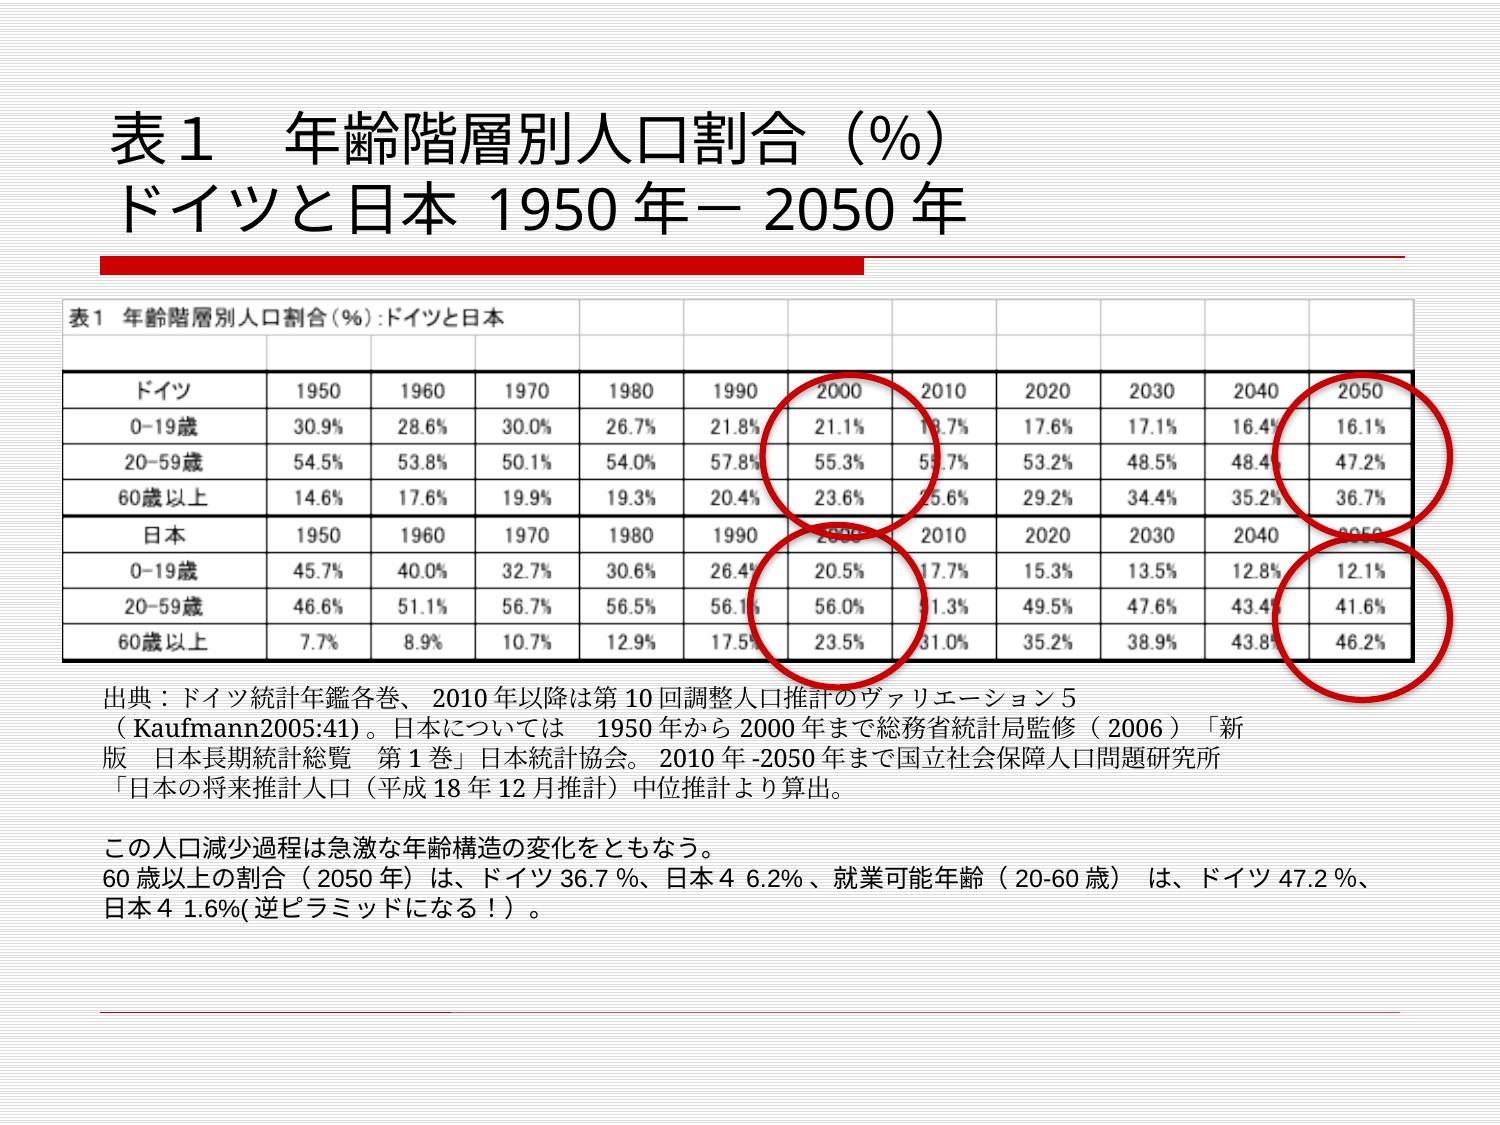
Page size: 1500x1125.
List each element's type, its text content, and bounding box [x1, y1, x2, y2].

text_box [1419, 393, 1451, 520]
text_box [783, 671, 892, 689]
text_box 出典：ドイツ統計年鑑各巻、2010年以降は第10回調整人口推計のヴァリエーション５（Kaufmann2005:41)。日本については 1950年から2000年まで総務省統計局監修（2006）「新版 日本長期統計総覧 第1巻」日本統計協会。2010年-2050年まで国立社会保障人口問題研究所 「日本の将来推計人口（平成18年12月推計）中位推計より算出。 [87, 674, 1263, 810]
text_box この人口減少過程は急激な年齢構造の変化をともなう。 60歳以上の割合（2050年）は、ドイツ36.7％、日本４6.2%、就業可能年齢（20-60歳） は、ドイツ47.2％、日本４1.6%(逆ピラミッドになる！）。 [87, 825, 1400, 930]
picture [62, 299, 1415, 663]
text_box [1294, 555, 1451, 701]
title 表１ 年齢階層別人口割合（％） ドイツと日本 1950年－2050年 [93, 49, 1407, 250]
